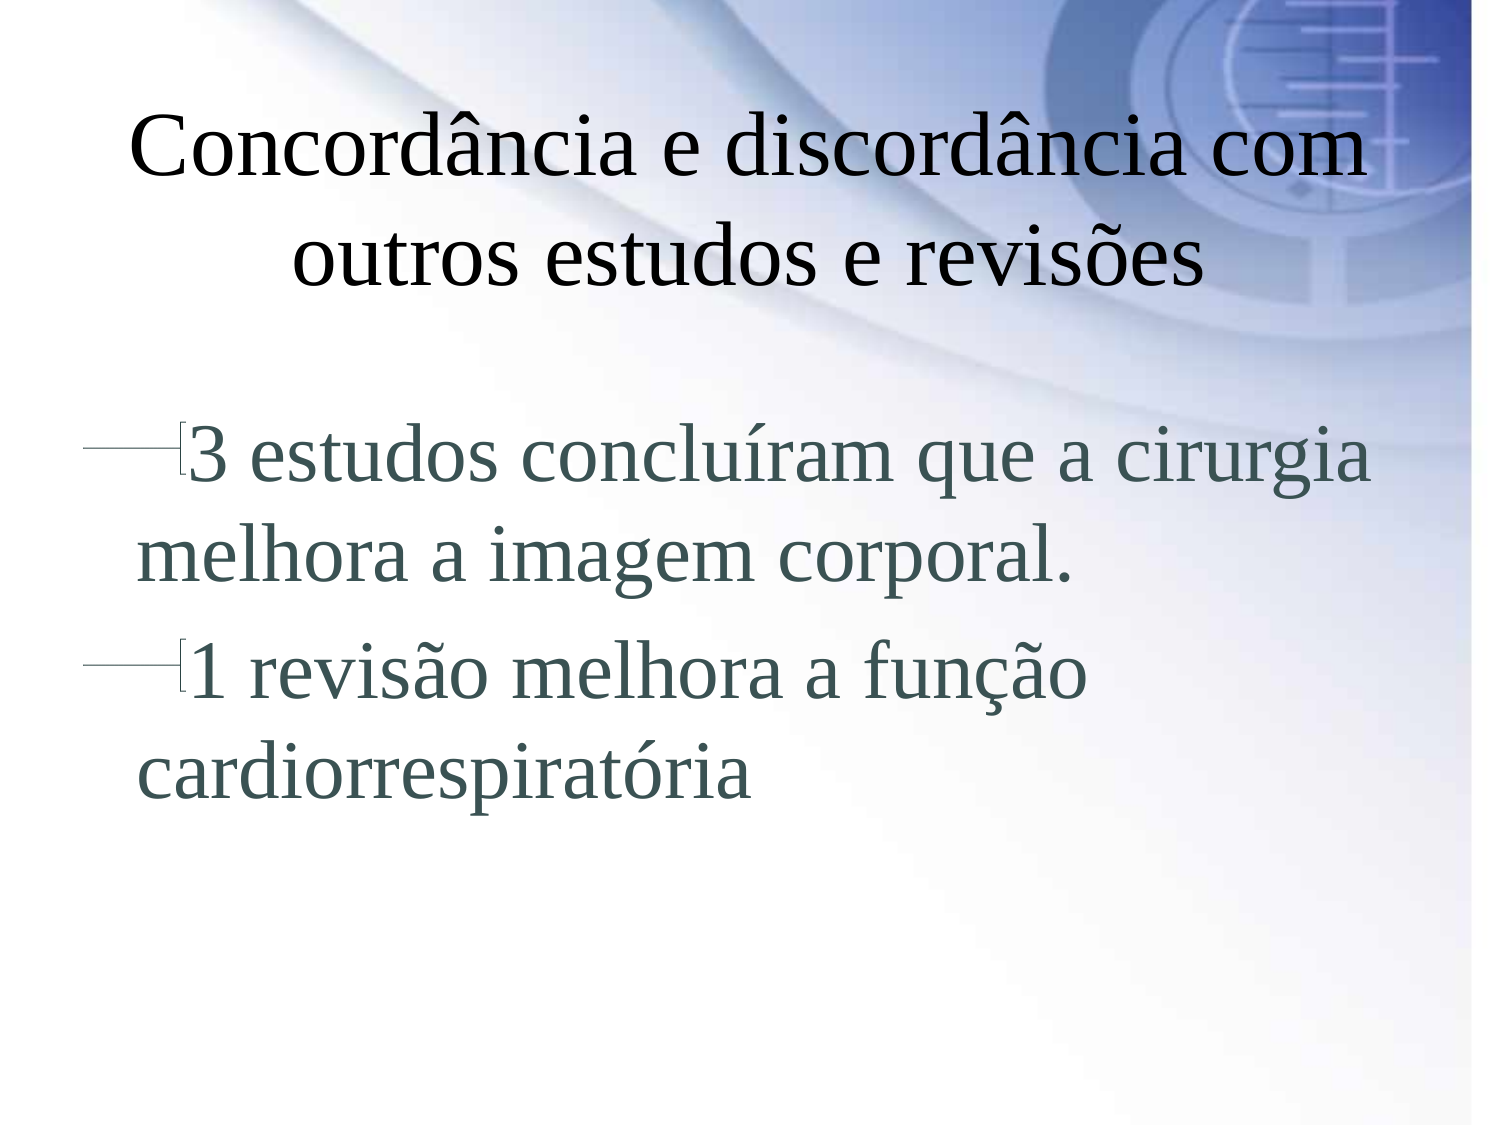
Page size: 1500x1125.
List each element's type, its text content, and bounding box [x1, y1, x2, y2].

picture [0, 0, 1500, 1125]
list 3 estudos concluíram que a cirurgia melhora a imagem corporal. 1 revisão melhora a função cardiorrespiratória [65, 390, 1454, 1066]
title Concordância e discordância com outros estudos e revisões [112, 99, 1388, 288]
